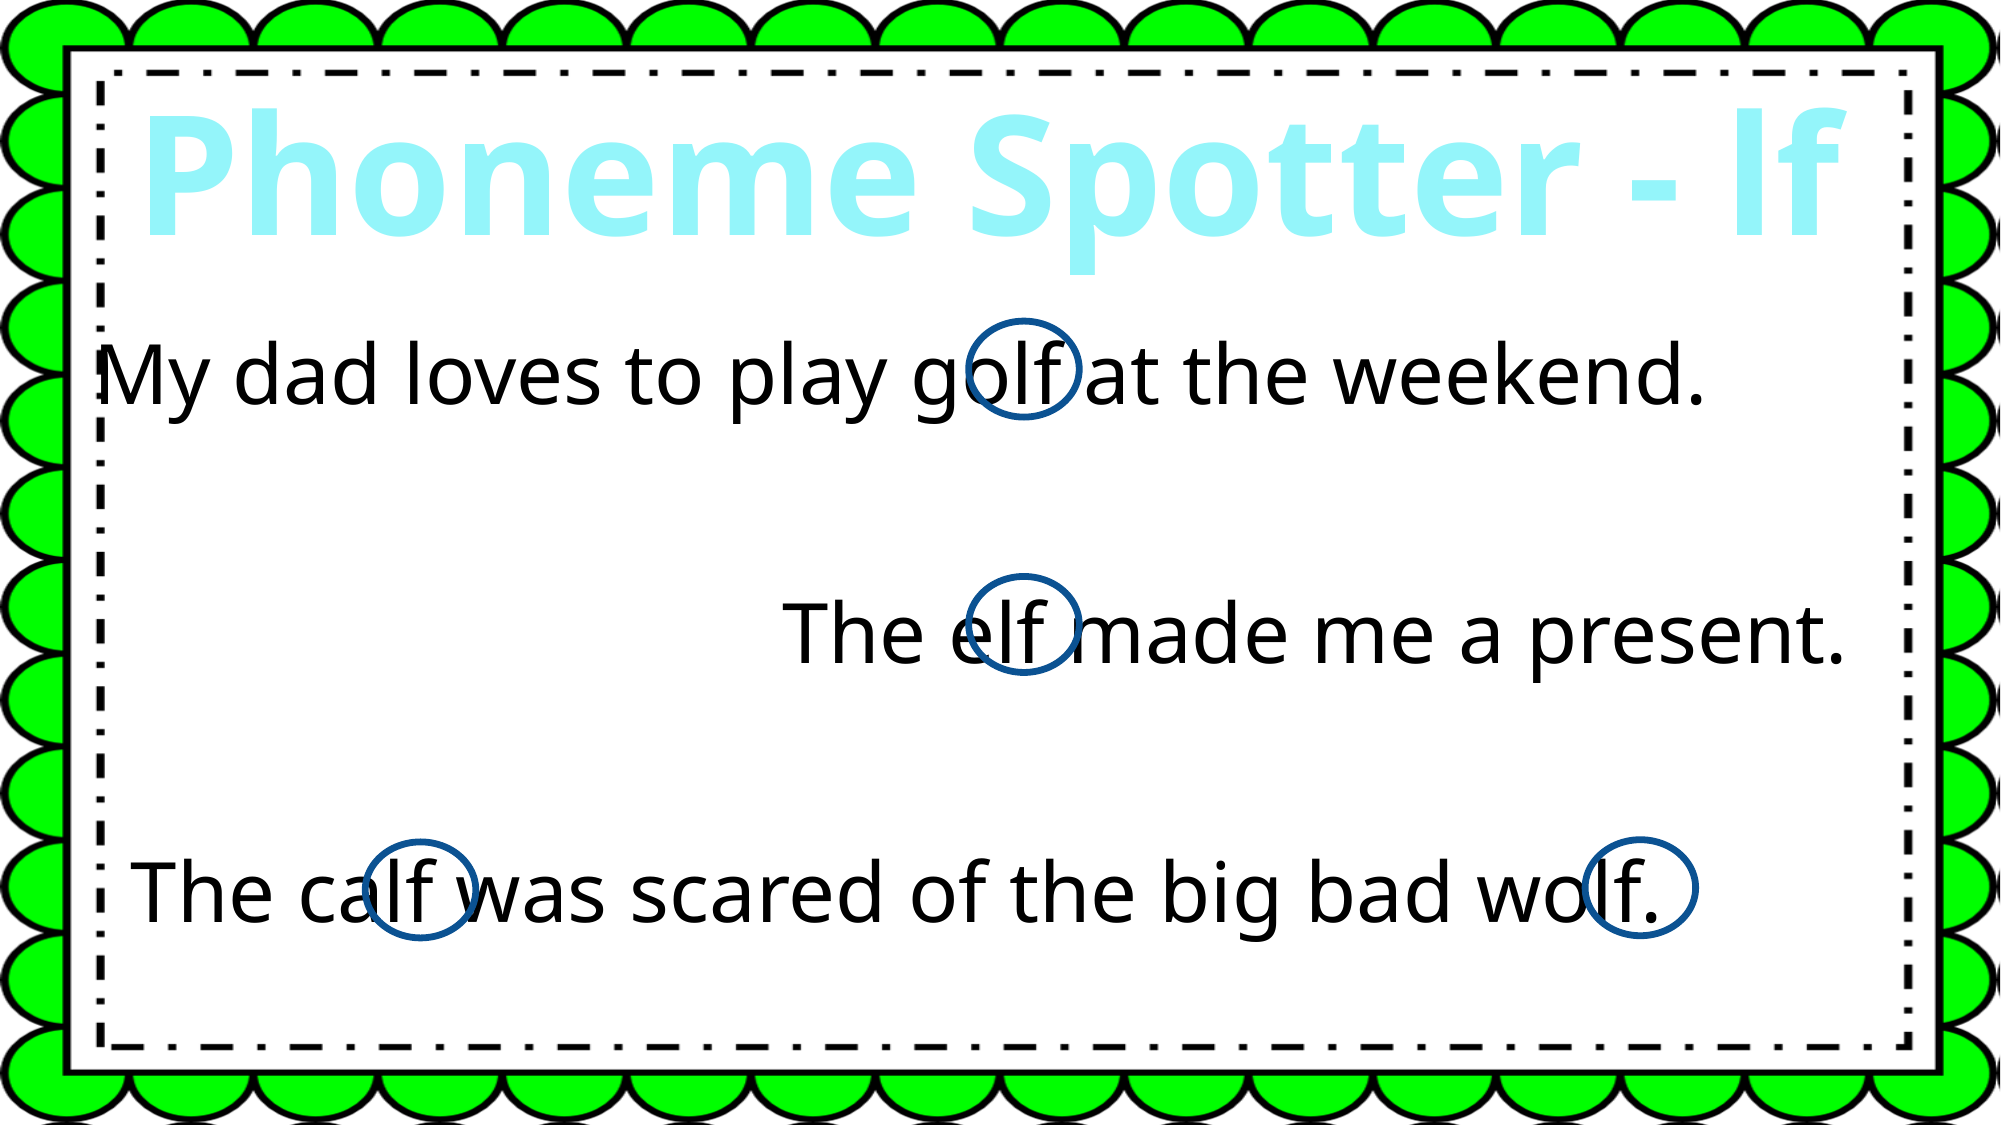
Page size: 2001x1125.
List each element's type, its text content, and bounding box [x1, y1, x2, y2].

text_box [1584, 838, 1697, 937]
text_box Phoneme Spotter - lf [120, 61, 1856, 277]
text_box My dad loves to play golf at the weekend. [78, 313, 2000, 429]
text_box [364, 840, 477, 939]
text_box The calf was scared of the big bad wolf. [115, 831, 1750, 947]
text_box [967, 320, 1081, 419]
text_box The elf made me a present. [767, 573, 2000, 688]
text_box [967, 575, 1081, 674]
picture [0, 0, 2001, 1125]
